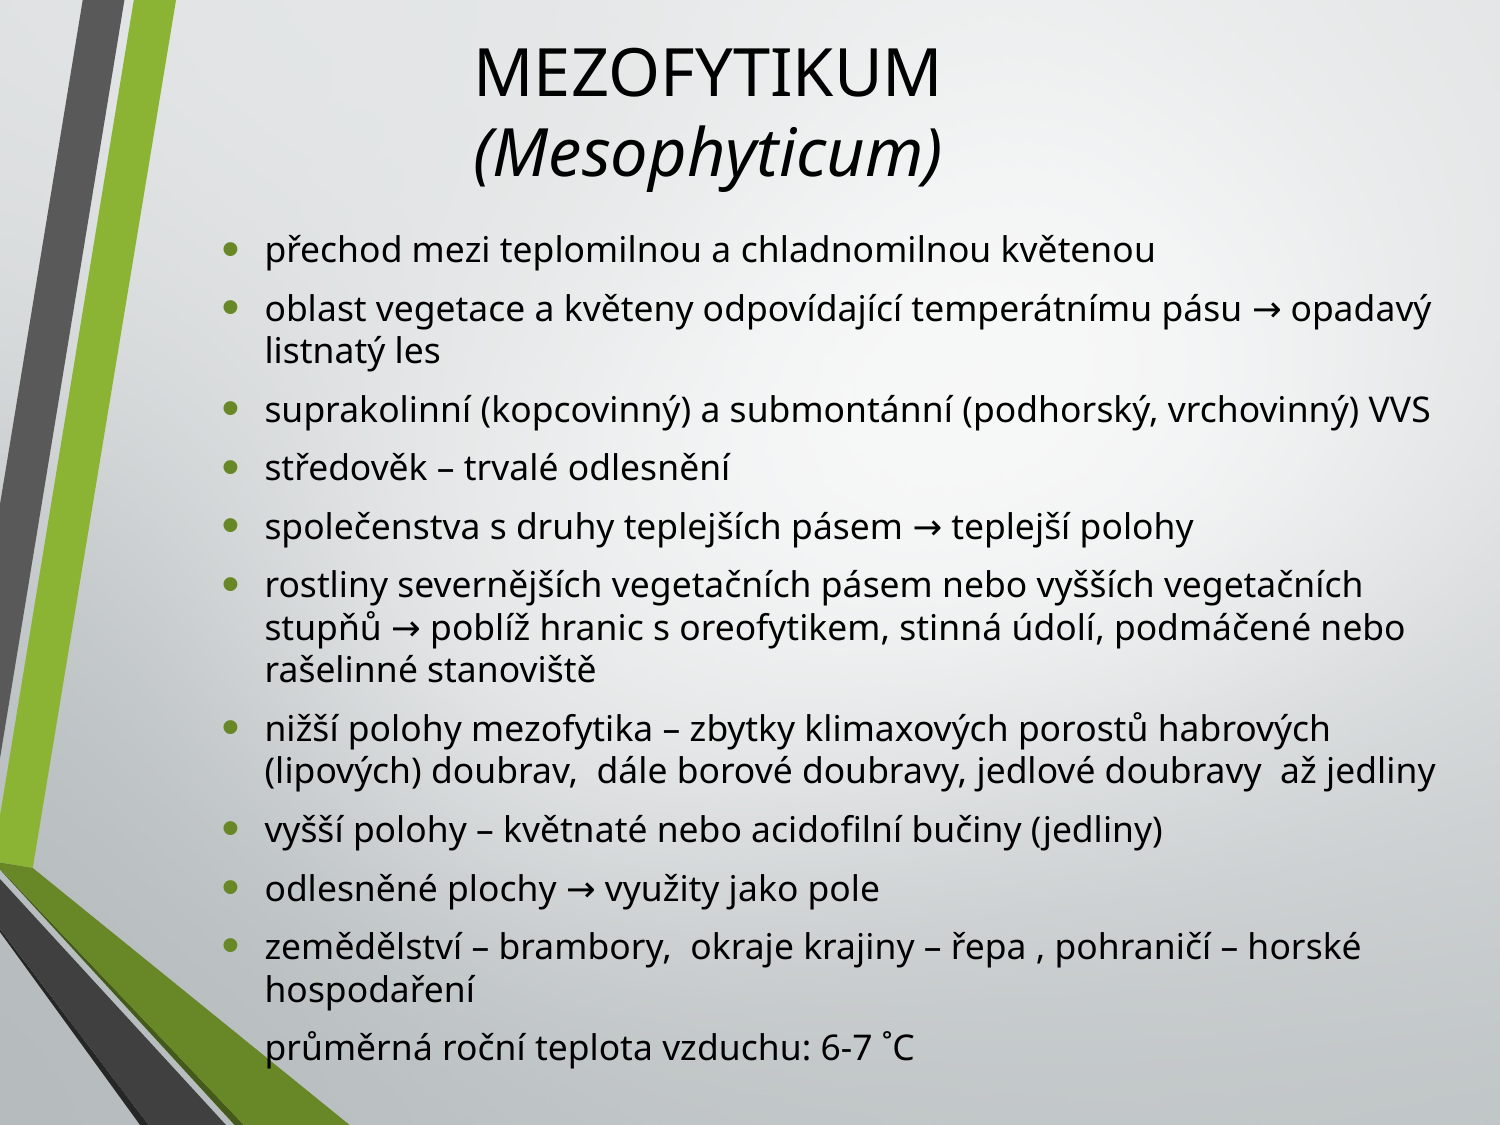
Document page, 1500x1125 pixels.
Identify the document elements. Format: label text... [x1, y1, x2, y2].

list přechod mezi teplomilnou a chladnomilnou květenou oblast vegetace a květeny odpovídající temperátnímu pásu → opadavý listnatý les suprakolinní (kopcovinný) a submontánní (podhorský, vrchovinný) VVS středověk – trvalé odlesnění společenstva s druhy teplejších pásem → teplejší polohy rostliny severnějších vegetačních pásem nebo vyšších vegetačních stupňů → poblíž hranic s oreofytikem, stinná údolí, podmáčené nebo rašelinné stanoviště nižší polohy mezofytika – zbytky klimaxových porostů habrových (lipových) doubrav, dále borové doubravy, jedlové doubravy až jedliny vyšší polohy – květnaté nebo acidofilní bučiny (jedliny) odlesněné plochy → využity jako pole zemědělství – brambory, okraje krajiny – řepa , pohraničí – horské hospodaření průměrná roční teplota vzduchu: 6-7 ˚C [206, 219, 1471, 1094]
title MEZOFYTIKUM (Mesophyticum) [76, 0, 1341, 220]
